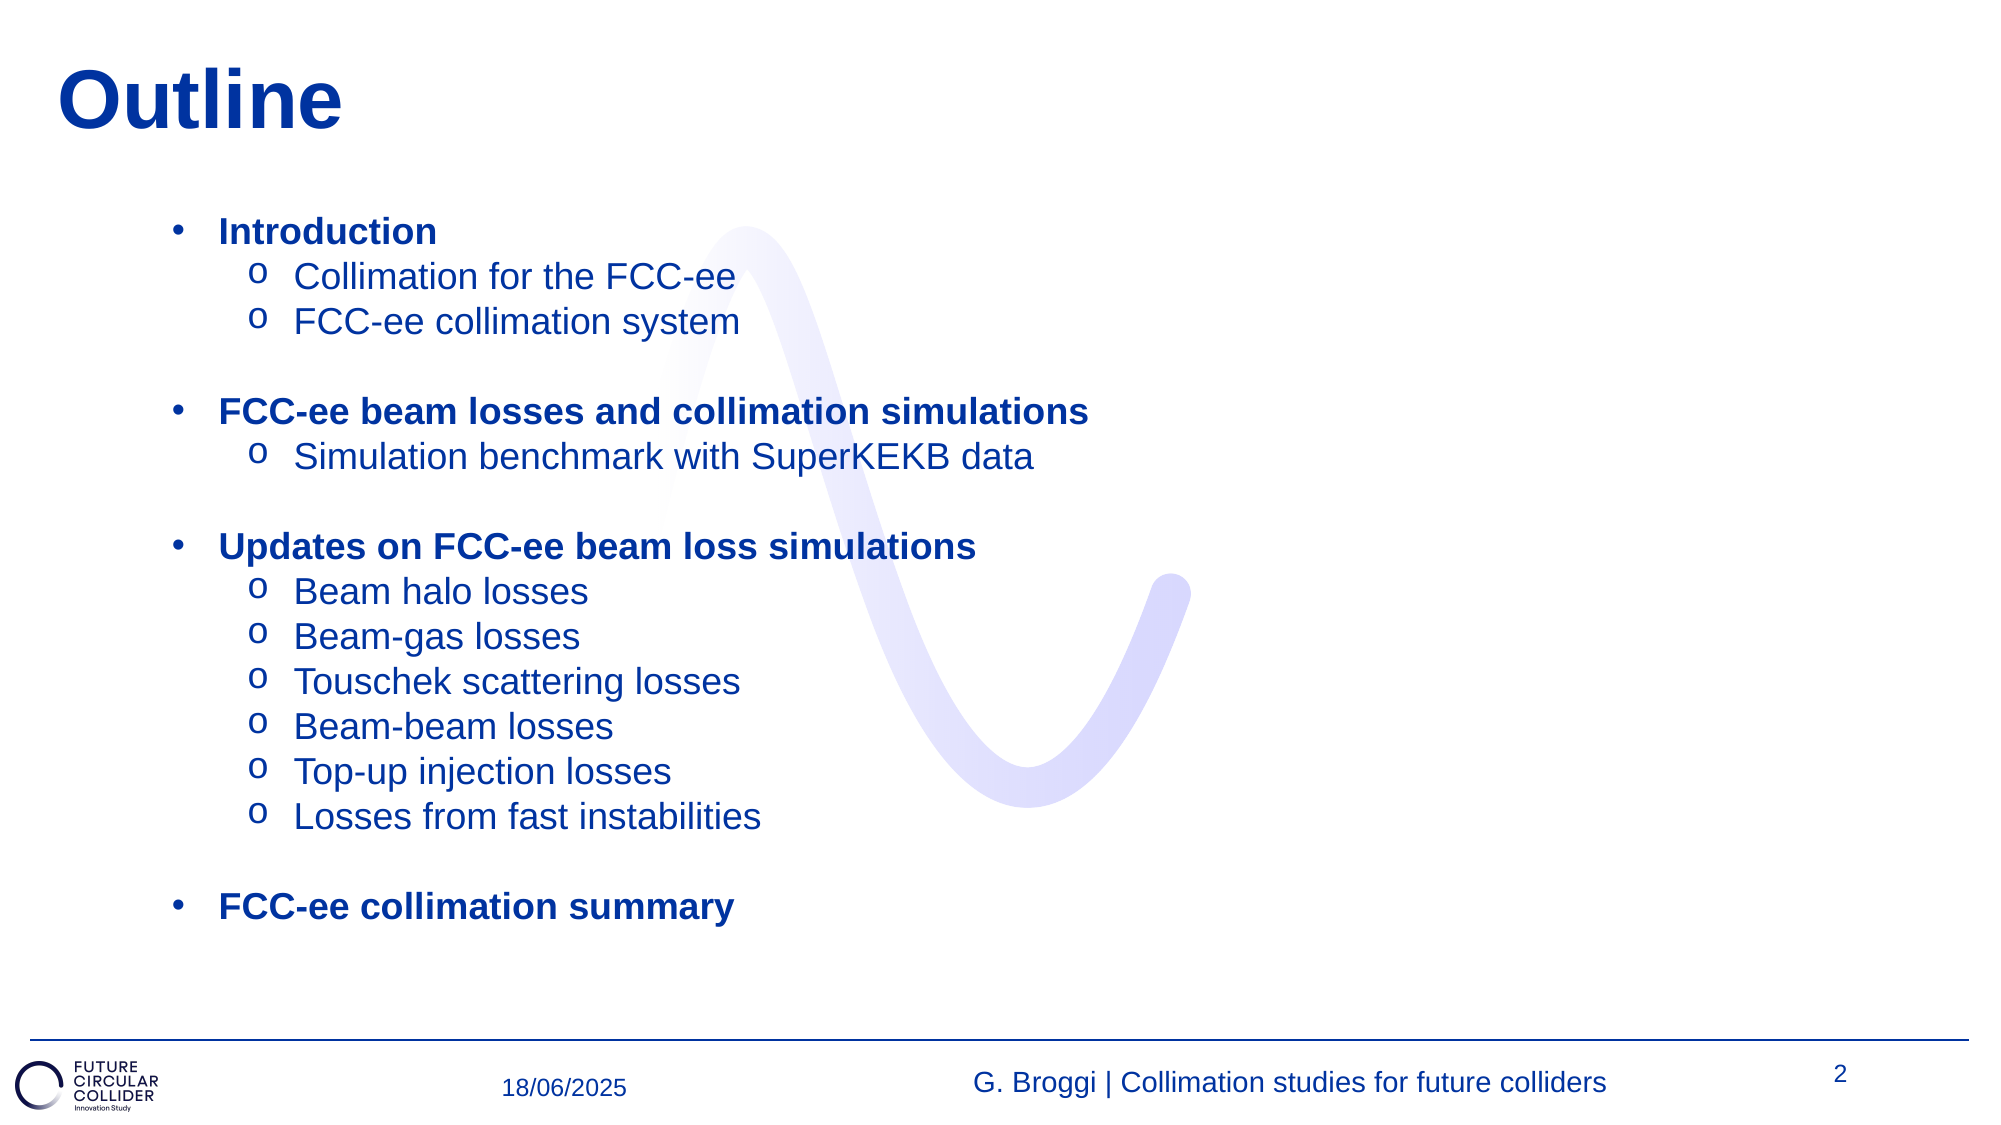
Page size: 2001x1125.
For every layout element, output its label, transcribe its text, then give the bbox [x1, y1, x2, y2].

text_box Introduction Collimation for the FCC-ee FCC-ee collimation system FCC-ee beam losses and collimation simulations Simulation benchmark with SuperKEKB data Updates on FCC-ee beam loss simulations Beam halo losses Beam-gas losses Touschek scattering losses Beam-beam losses Top-up injection losses Losses from fast instabilities FCC-ee collimation summary [156, 199, 1901, 980]
text_box G. Broggi | Collimation studies for future colliders [751, 1056, 1830, 1117]
text_box Outline [42, 37, 1682, 153]
picture [14, 1061, 158, 1112]
text_box 18/06/2025 [484, 1069, 645, 1104]
slide_number 2 [1412, 1042, 1863, 1103]
picture [610, 226, 1191, 808]
